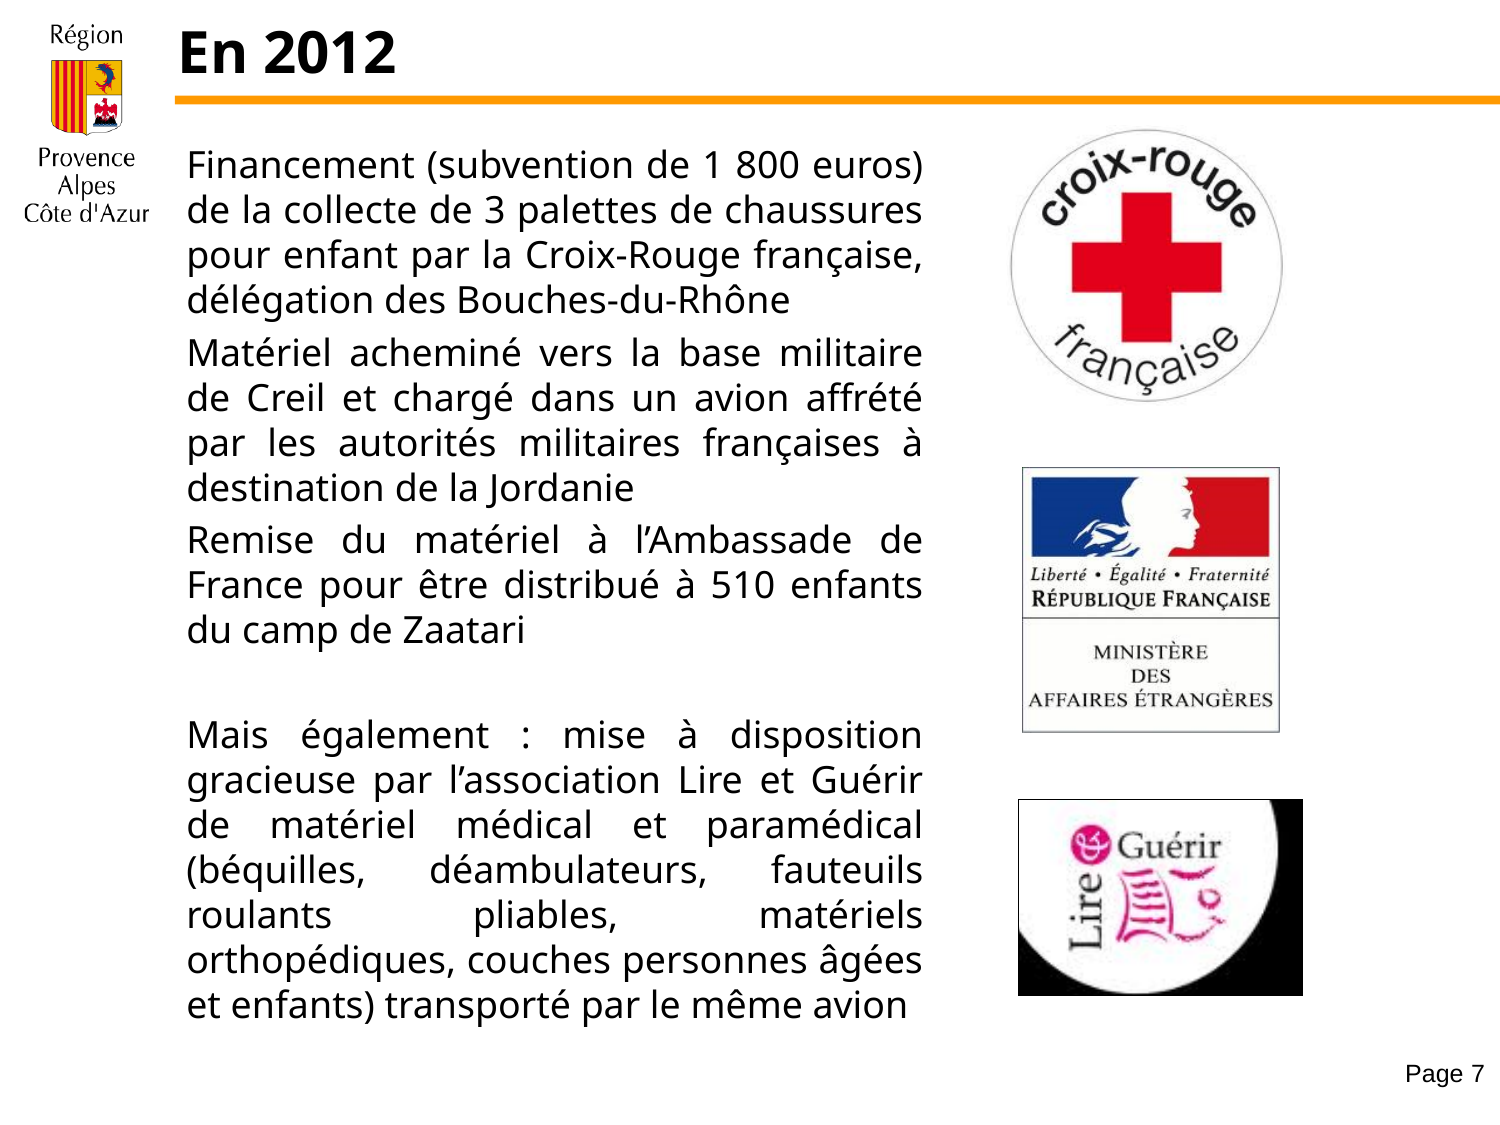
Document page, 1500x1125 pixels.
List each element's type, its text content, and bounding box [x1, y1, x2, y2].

list Financement (subvention de 1 800 euros) de la collecte de 3 palettes de chaussures pour enfant par la Croix-Rouge française, délégation des Bouches-du-Rhône Matériel acheminé vers la base militaire de Creil et chargé dans un avion affrété par les autorités militaires françaises à destination de la Jordanie Remise du matériel à l’Ambassade de France pour être distribué à 510 enfants du camp de Zaatari Mais également : mise à disposition gracieuse par l’association Lire et Guérir de matériel médical et paramédical (béquilles, déambulateurs, fauteuils roulants pliables, matériels orthopédiques, couches personnes âgées et enfants) transporté par le même avion [171, 66, 939, 953]
slide_number Page 7 [1187, 1050, 1500, 1125]
picture [1022, 467, 1280, 733]
picture [1018, 799, 1303, 996]
title En 2012 [162, 12, 1463, 88]
picture [24, 24, 149, 222]
picture [1006, 125, 1288, 407]
